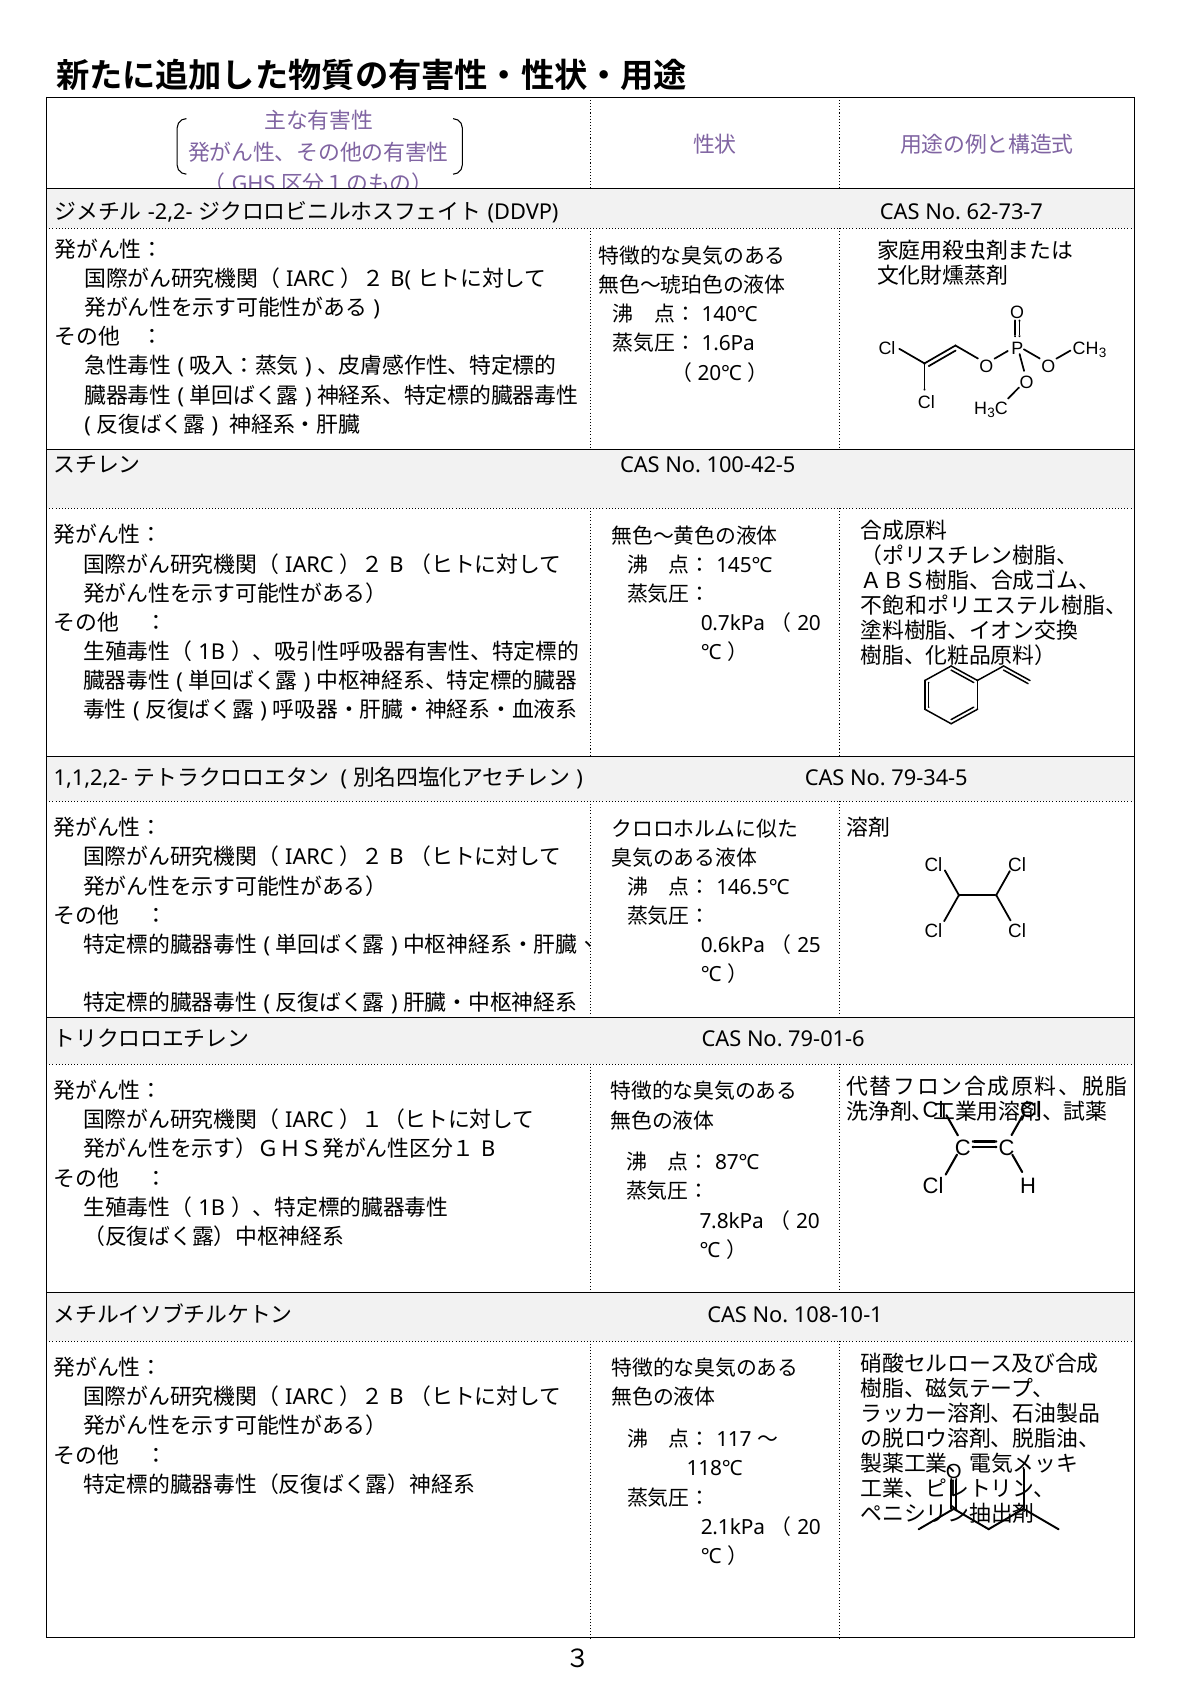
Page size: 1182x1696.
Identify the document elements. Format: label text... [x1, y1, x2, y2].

table_cell ジメチル-2,2-ジクロロビニルホスフェイト(DDVP) CAS No. 62-73-7 [47, 189, 1134, 228]
table_header 主な有害性 発がん性、その他の有害性 （GHS区分１のもの） [47, 98, 591, 188]
table_cell 家庭用殺虫剤または 文化財燻蒸剤 [839, 228, 1134, 449]
table_cell 合成原料 （ポリスチレン樹脂、 ＡＢＳ樹脂、合成ゴム、 不飽和ポリエステル樹脂、塗料樹脂、イオン交換 樹脂、化粧品原料） [839, 508, 1134, 756]
table_cell 代替フロン合成原料、脱脂洗浄剤、工業用溶剤、試薬 [839, 1064, 1134, 1292]
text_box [921, 664, 1033, 730]
table_cell 特徴的な臭気のある 無色の液体 沸 点：87℃ 蒸気圧：7.8kPa（20℃） [591, 1064, 839, 1292]
table_cell 溶剤 [839, 801, 1134, 1017]
table_cell 発がん性： 国際がん研究機関（IARC）２B（ヒトに対して 発がん性を示す可能性がある） その他 ： 特定標的臓器毒性（反復ばく露）神経系 [47, 1341, 591, 1637]
text_box ３ [549, 1634, 608, 1681]
table_cell 発がん性： 国際がん研究機関（IARC）２B（ヒトに対して 発がん性を示す可能性がある） その他 ： 特定標的臓器毒性(単回ばく露)中枢神経系・肝臓、 特定標的臓器毒性(反復ばく露)肝臓・中枢神経系 [47, 801, 591, 1017]
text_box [921, 853, 1030, 943]
text_box 新たに追加した物質の有害性・性状・用途 [41, 46, 762, 102]
table_header 性状 [591, 98, 839, 188]
table_cell 1,1,2,2-テトラクロロエタン (別名四塩化アセチレン) CAS No. 79-34-5 [47, 757, 1134, 801]
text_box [919, 1095, 1046, 1201]
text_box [874, 297, 1110, 421]
table_cell 発がん性： 国際がん研究機関（IARC）１（ヒトに対して 発がん性を示す）ＧＨＳ発がん性区分１B その他 ： 生殖毒性（1B）、特定標的臓器毒性 （反復ばく露）中枢神経系 [47, 1064, 591, 1292]
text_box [915, 1461, 1064, 1542]
table_cell トリクロロエチレン CAS No. 79-01-6 [47, 1018, 1134, 1064]
table_cell スチレン CAS No. 100-42-5 [47, 450, 1134, 508]
table_cell 硝酸セルロース及び合成 樹脂、磁気テープ、 ラッカー溶剤、石油製品 の脱ロウ溶剤、脱脂油、 製薬工業、電気メッキ 工業、ピレトリン、 ペニシリン抽出剤 [839, 1341, 1134, 1637]
table_cell 発がん性： 国際がん研究機関（IARC）２B(ヒトに対して 発がん性を示す可能性がある) その他 ： 急性毒性(吸入：蒸気)、皮膚感作性、特定標的 臓器毒性(単回ばく露)神経系、特定標的臓器毒性 (反復ばく露) 神経系・肝臓 [47, 228, 591, 449]
table_header 用途の例と構造式 [839, 98, 1134, 188]
table_cell 無色～黄色の液体 沸 点：145℃ 蒸気圧：0.7kPa（20℃） [591, 508, 839, 756]
text_box [176, 117, 464, 175]
table_cell 特徴的な臭気のある 無色の液体 沸 点：117～118℃ 蒸気圧：2.1kPa（20℃） [591, 1341, 839, 1637]
table_cell メチルイソブチルケトン CAS No. 108-10-1 [47, 1293, 1134, 1341]
table_cell 特徴的な臭気のある 無色～琥珀色の液体 沸 点：140℃ 蒸気圧：1.6Pa （20℃） [591, 228, 839, 449]
table_cell クロロホルムに似た 臭気のある液体 沸 点：146.5℃ 蒸気圧：0.6kPa（25℃） [591, 801, 839, 1017]
table_cell 発がん性： 国際がん研究機関（IARC）２B（ヒトに対して 発がん性を示す可能性がある） その他 ： 生殖毒性（1B）、吸引性呼吸器有害性、特定標的臓器毒性(単回ばく露)中枢神経系、特定標的臓器毒性(反復ばく露)呼吸器・肝臓・神経系・血液系 [47, 508, 591, 756]
